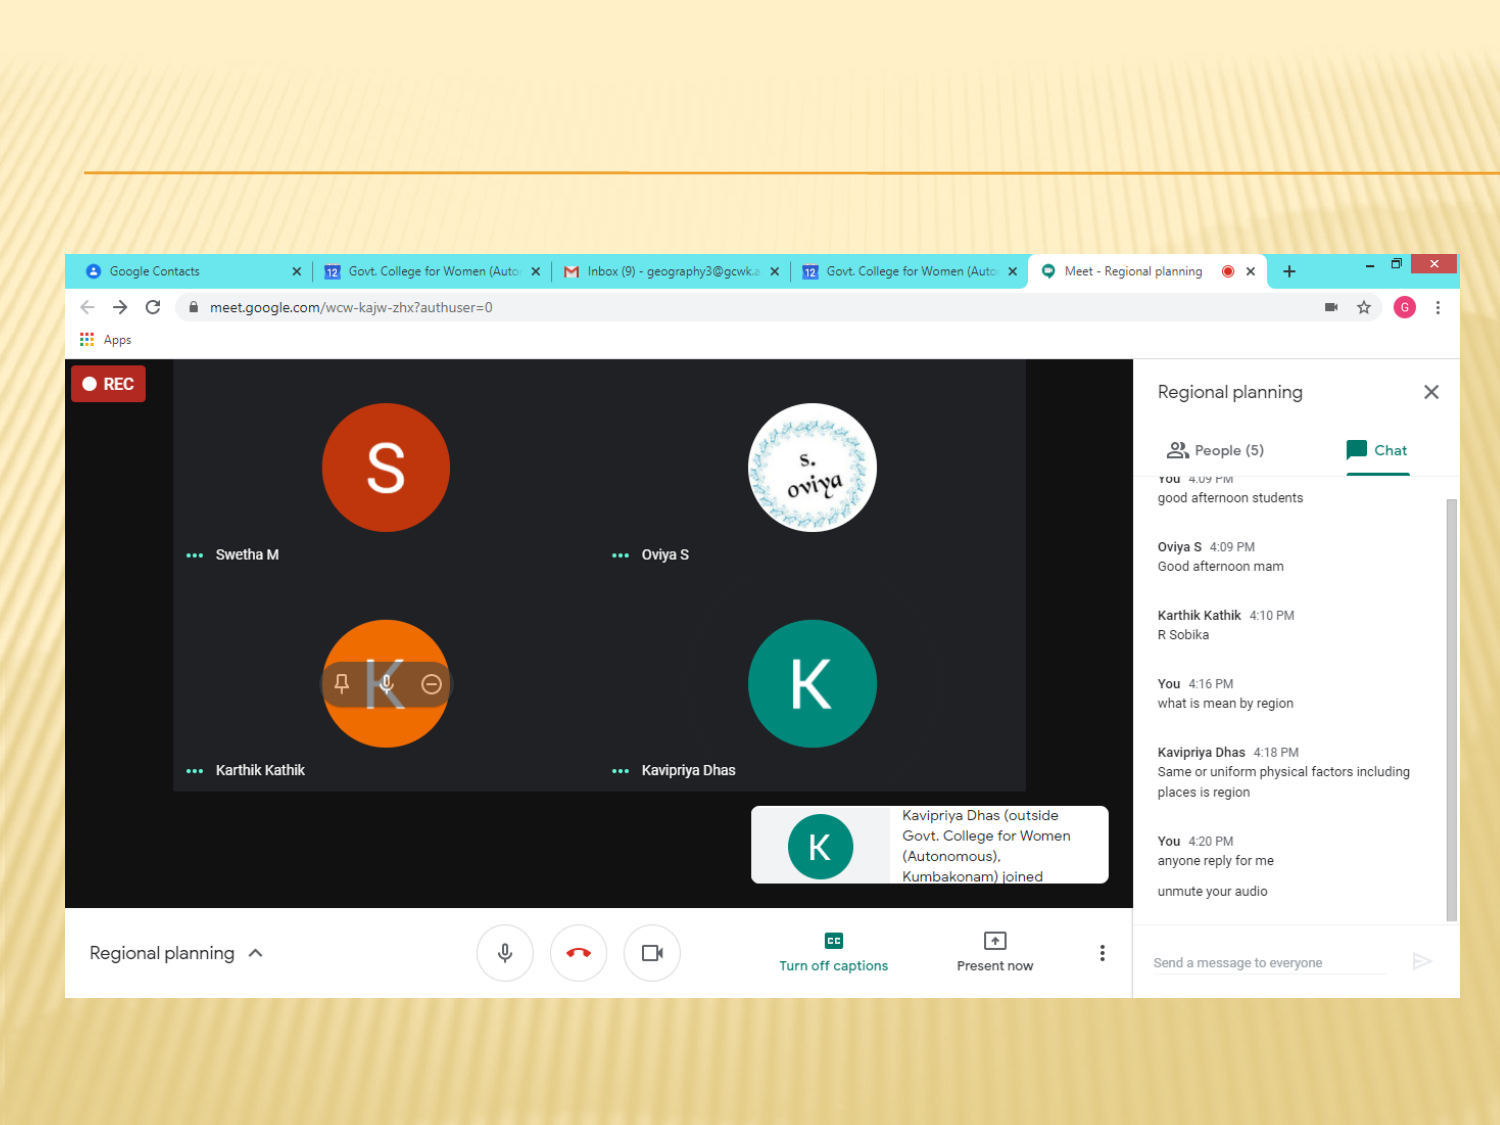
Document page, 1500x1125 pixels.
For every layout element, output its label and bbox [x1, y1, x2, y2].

list [65, 254, 1460, 998]
